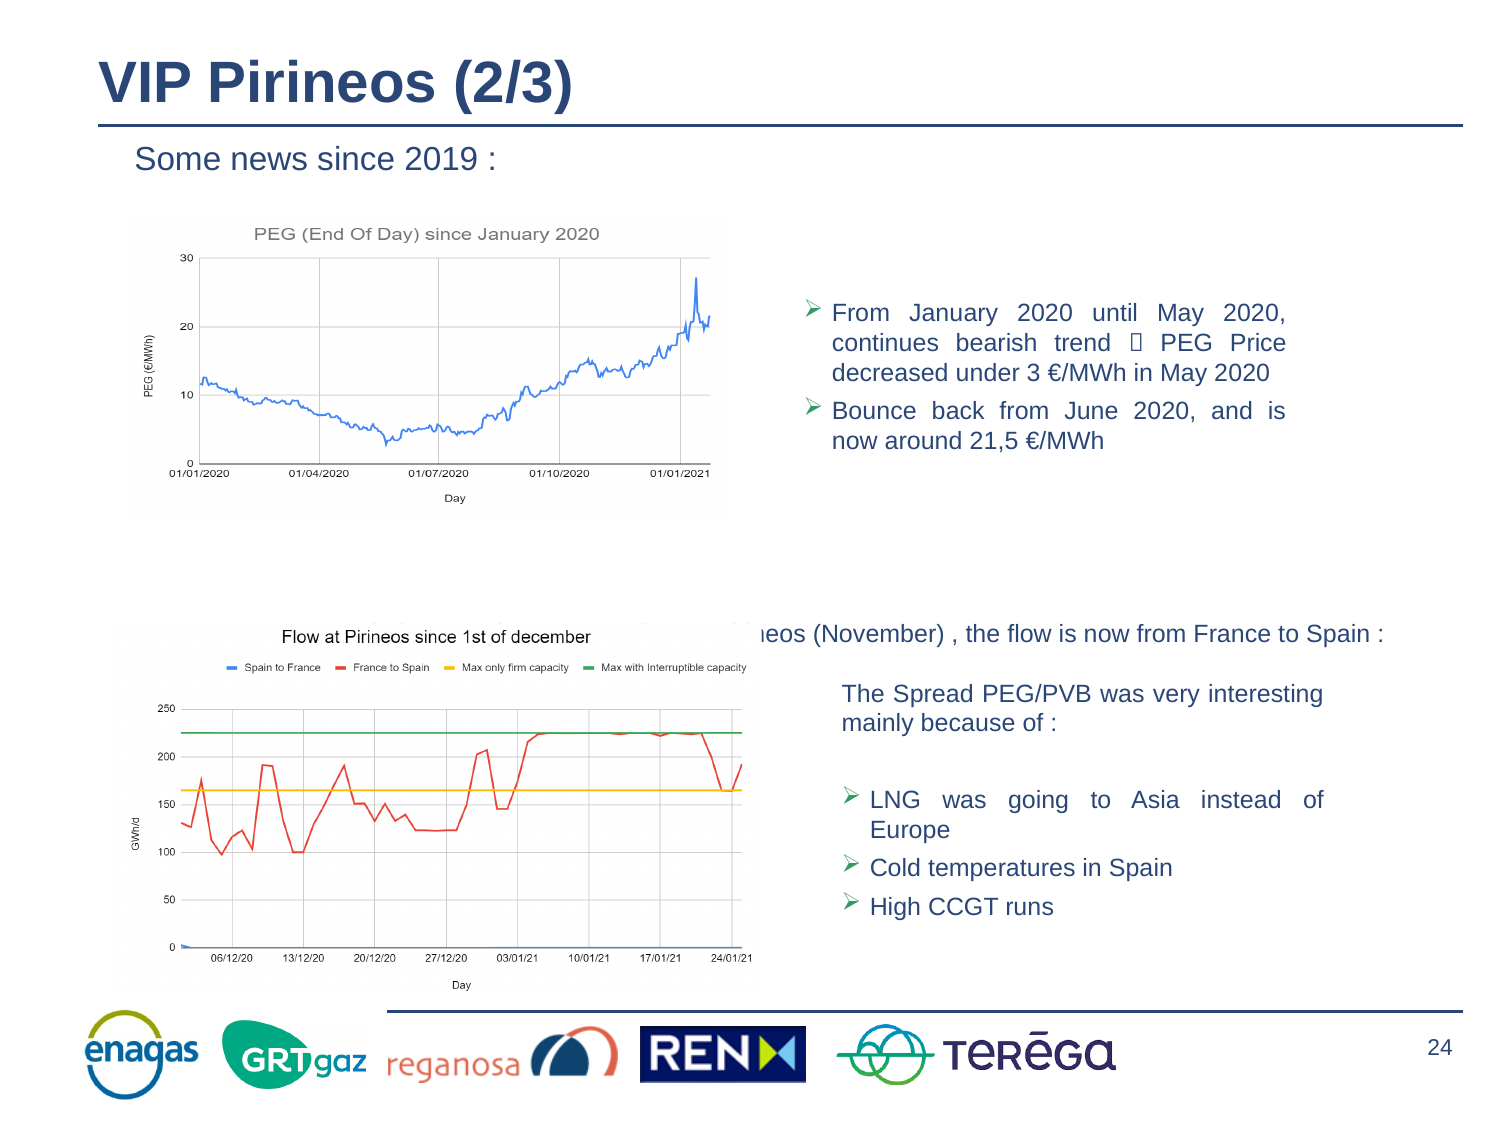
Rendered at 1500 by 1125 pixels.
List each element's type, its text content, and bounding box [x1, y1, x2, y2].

picture [222, 1020, 366, 1089]
picture [110, 624, 762, 995]
picture [84, 1009, 199, 1100]
picture [640, 1026, 716, 1083]
text_box From January 2020 until May 2020, continues bearish trend  PEG Price decreased under 3 €/MWh in May 2020 Bounce back from June 2020, and is now around 21,5 €/MWh [678, 250, 1302, 654]
picture [124, 211, 729, 520]
list Some news since 2019 : After some periods of Spain to France flow at Pirineos (November) , the flow is now from France to Spain : [96, 137, 1464, 920]
picture [388, 1026, 618, 1083]
title VIP Pirineos (2/3) [98, 54, 1466, 115]
text_box The Spread PEG/PVB was very interesting mainly because of : LNG was going to Asia instead of Europe Cold temperatures in Spain High CCGT runs [716, 669, 1340, 1119]
